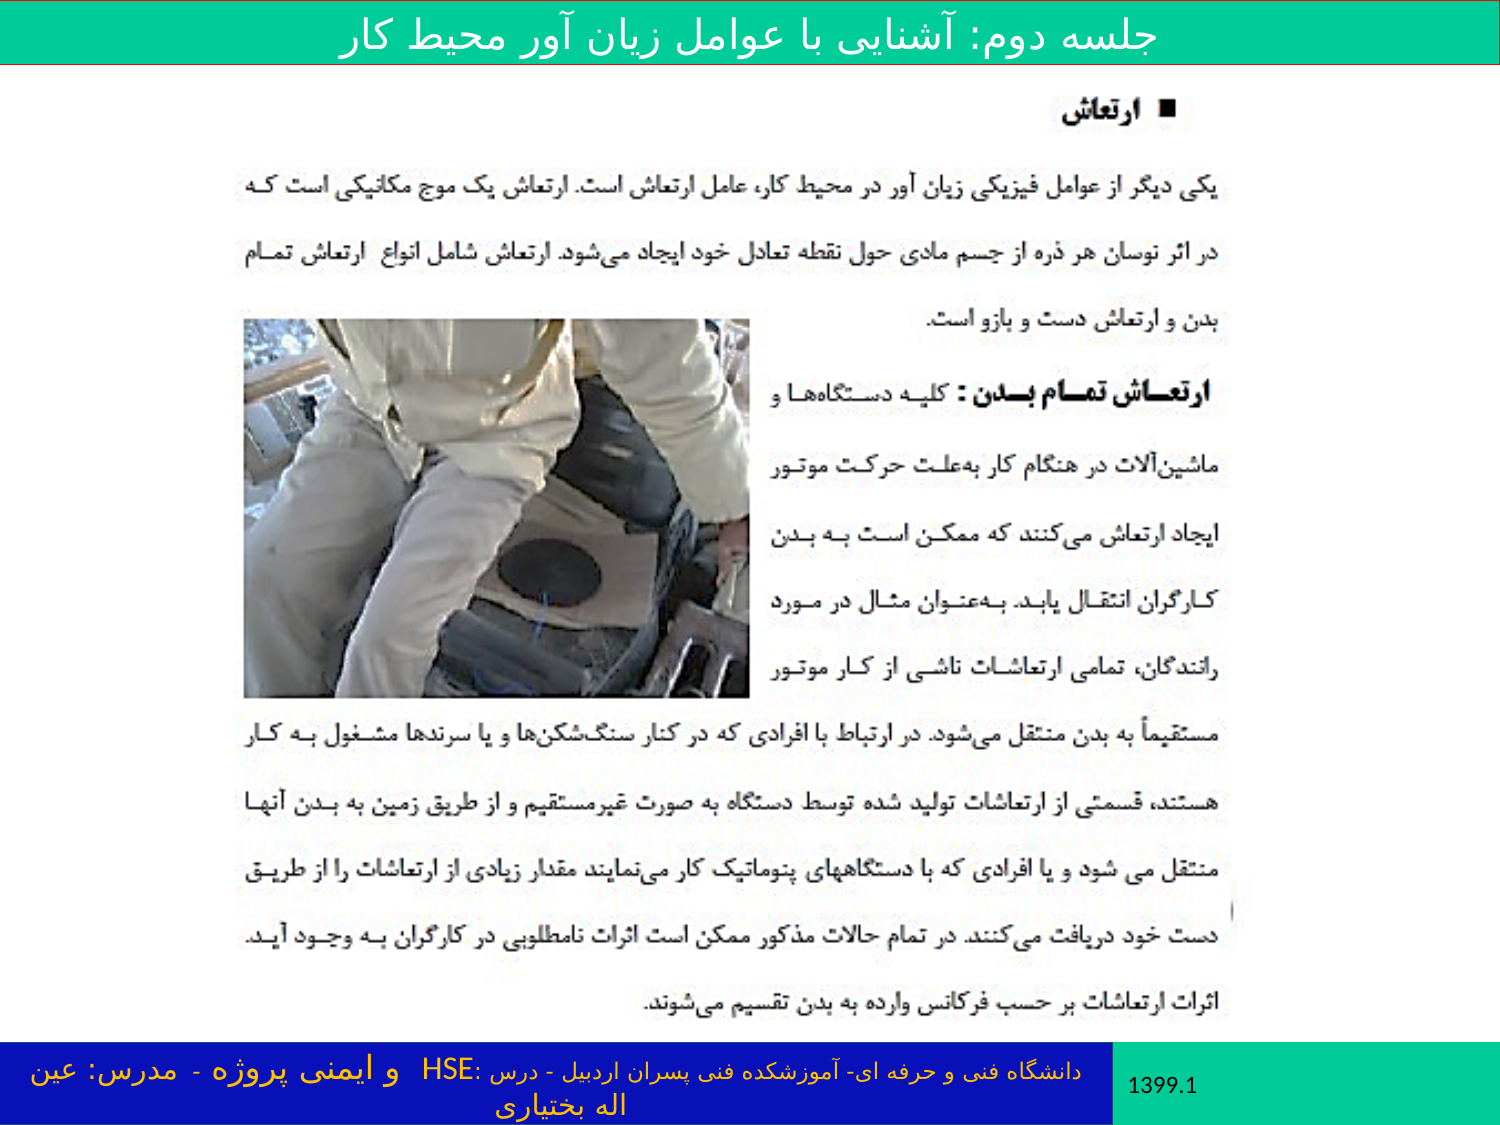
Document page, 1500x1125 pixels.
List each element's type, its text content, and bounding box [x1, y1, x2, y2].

text_box جلسه دوم: آشنایی با عوامل زیان آور محیط کار [0, 0, 1500, 65]
text_box 1399.1 [1113, 1042, 1500, 1125]
text_box دانشگاه فنی و حرفه ای- آموزشکده فنی پسران اردبیل - درس :HSE و ایمنی پروژه - مدرس: عین اله بختیاری [0, 1042, 1113, 1125]
picture [199, 87, 1256, 1028]
